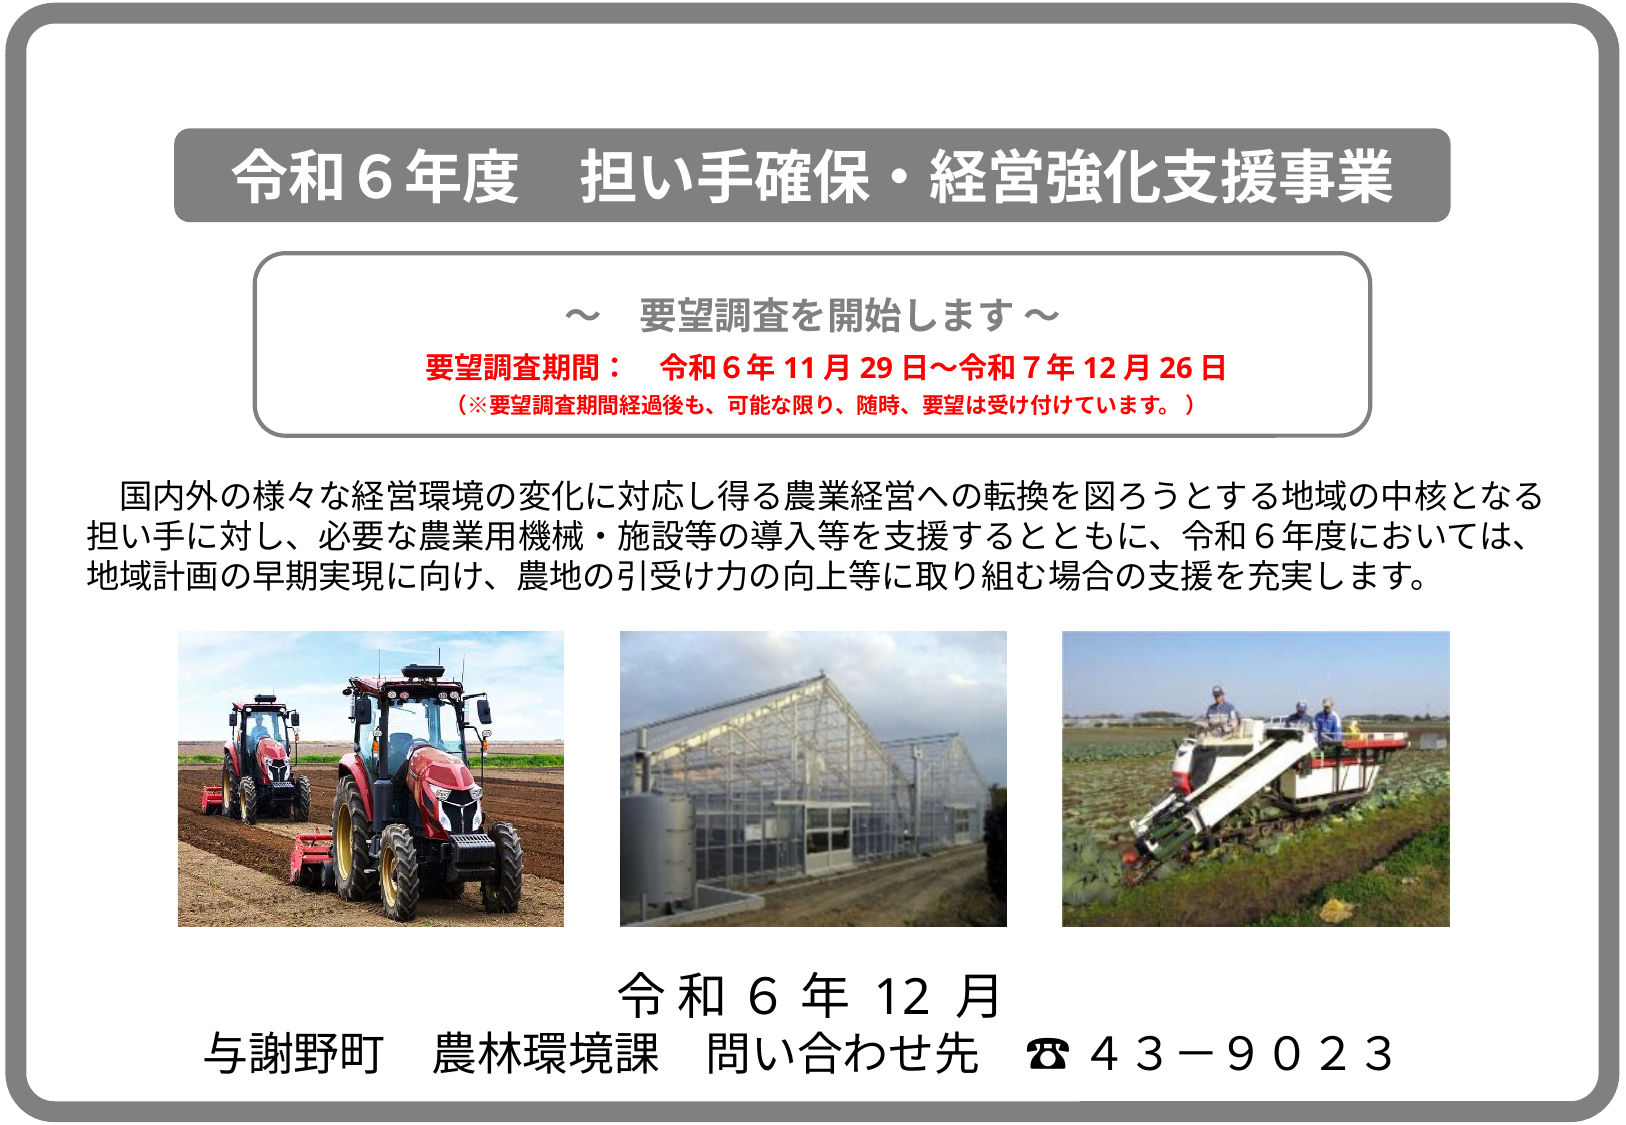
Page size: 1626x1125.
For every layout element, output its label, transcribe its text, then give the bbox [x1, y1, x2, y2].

picture [1062, 631, 1450, 927]
picture [620, 631, 1007, 927]
text_box 国内外の様々な経営環境の変化に対応し得る農業経営への転換を図ろうとする地域の中核となる担い手に対し、必要な農業用機械・施設等の導入等を支援するとともに、令和６年度においては、地域計画の早期実現に向け、農地の引受け力の向上等に取り組む場合の支援を充実します。 [71, 467, 1577, 603]
text_box ～ 要望調査を開始します ～ 要望調査期間： 令和６年11月29日～令和７年12月26日 （※要望調査期間経過後も、可能な限り、随時、要望は受け付けています。 ） [254, 253, 1371, 436]
text_box 令和６年度 担い手確保・経営強化支援事業 [174, 128, 1451, 223]
text_box [14, 12, 1611, 1113]
picture [177, 631, 564, 927]
text_box 与謝野町 農林環境課 問い合わせ先 ☎ ４３－９０２３ [187, 1017, 1418, 1087]
text_box 令 和 ６ 年 12 月 [601, 956, 1032, 1017]
